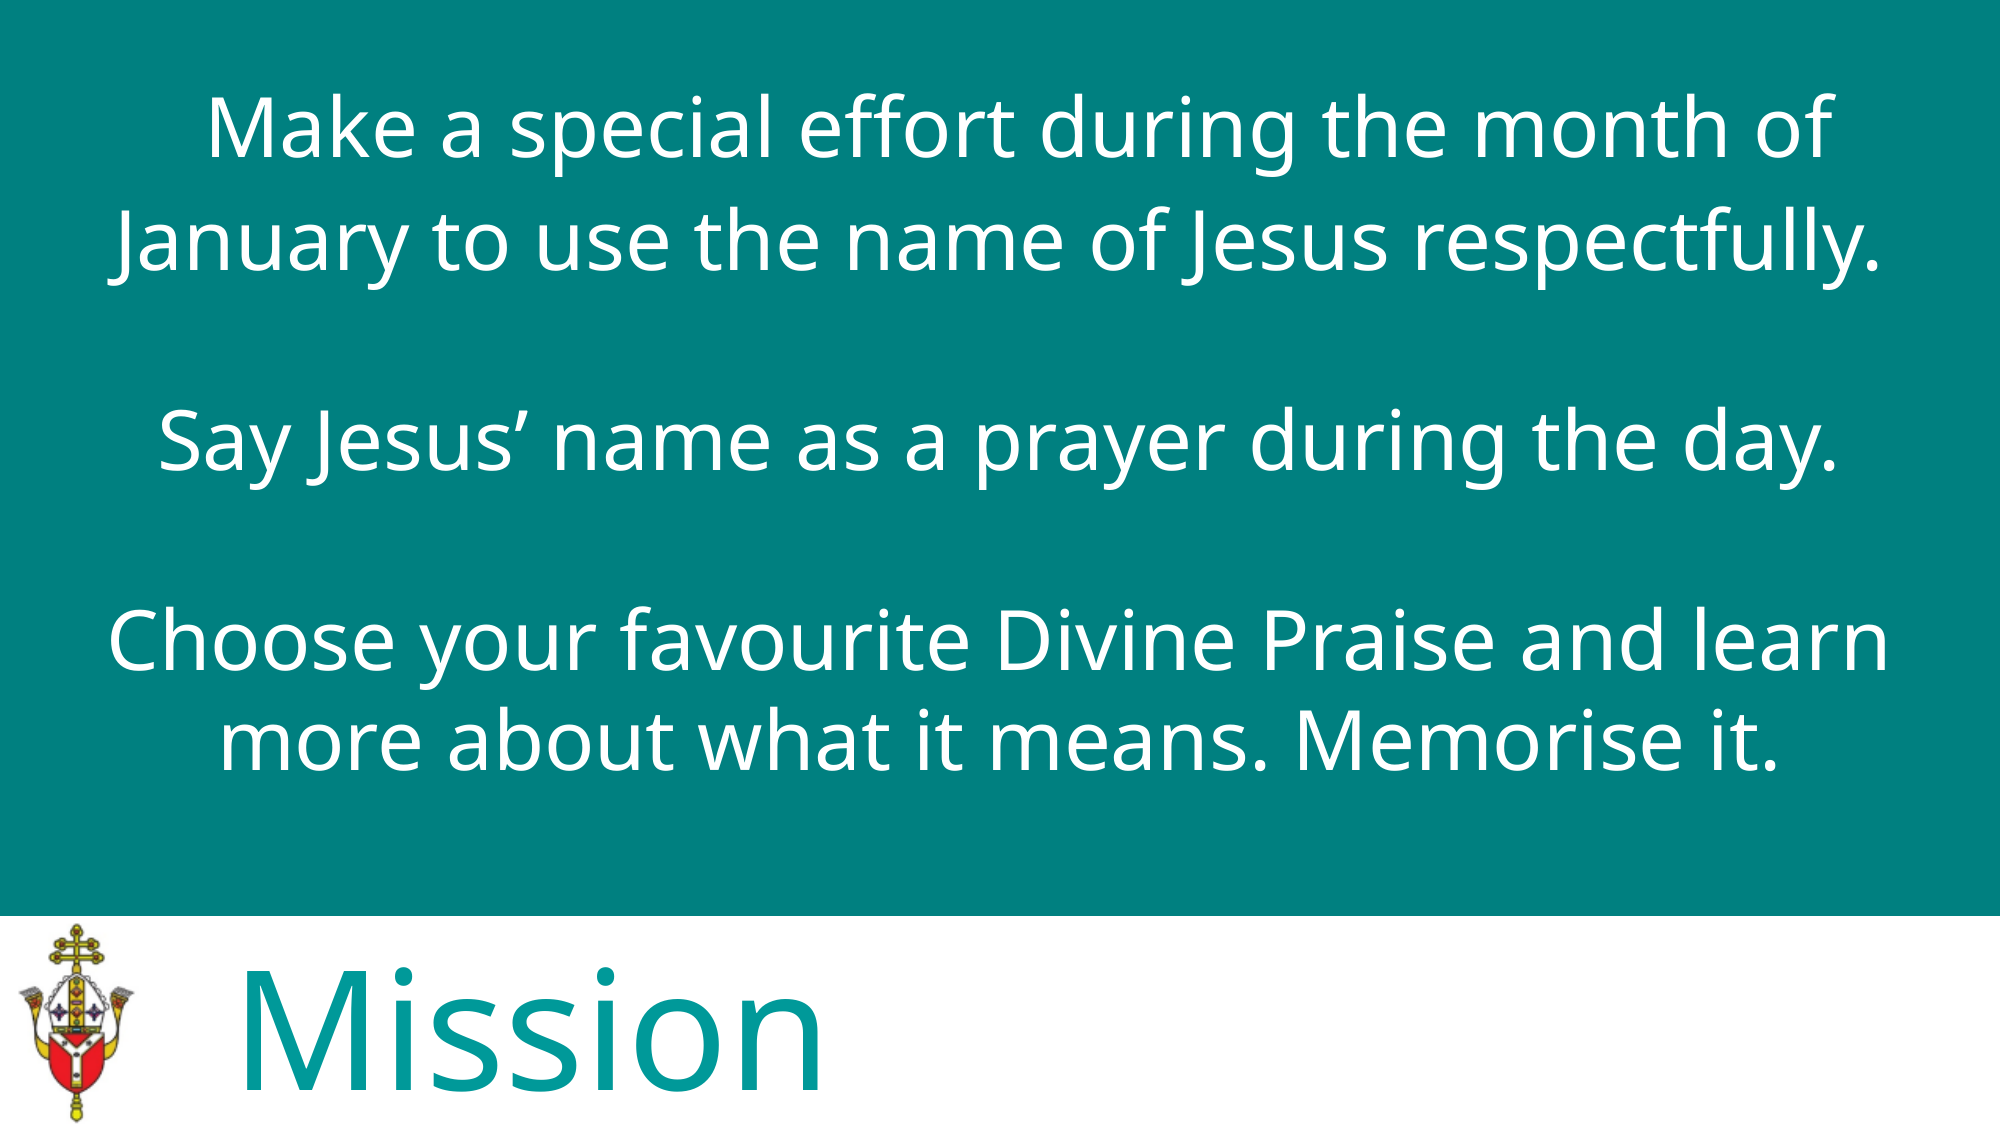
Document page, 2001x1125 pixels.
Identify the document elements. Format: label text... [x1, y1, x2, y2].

text_box Make a special effort during the month of January to use the name of Jesus respectfully. Say Jesus’ name as a prayer during the day. Choose your favourite Divine Praise and learn more about what it means. Memorise it. [0, 0, 2000, 1125]
picture [0, 916, 149, 1125]
